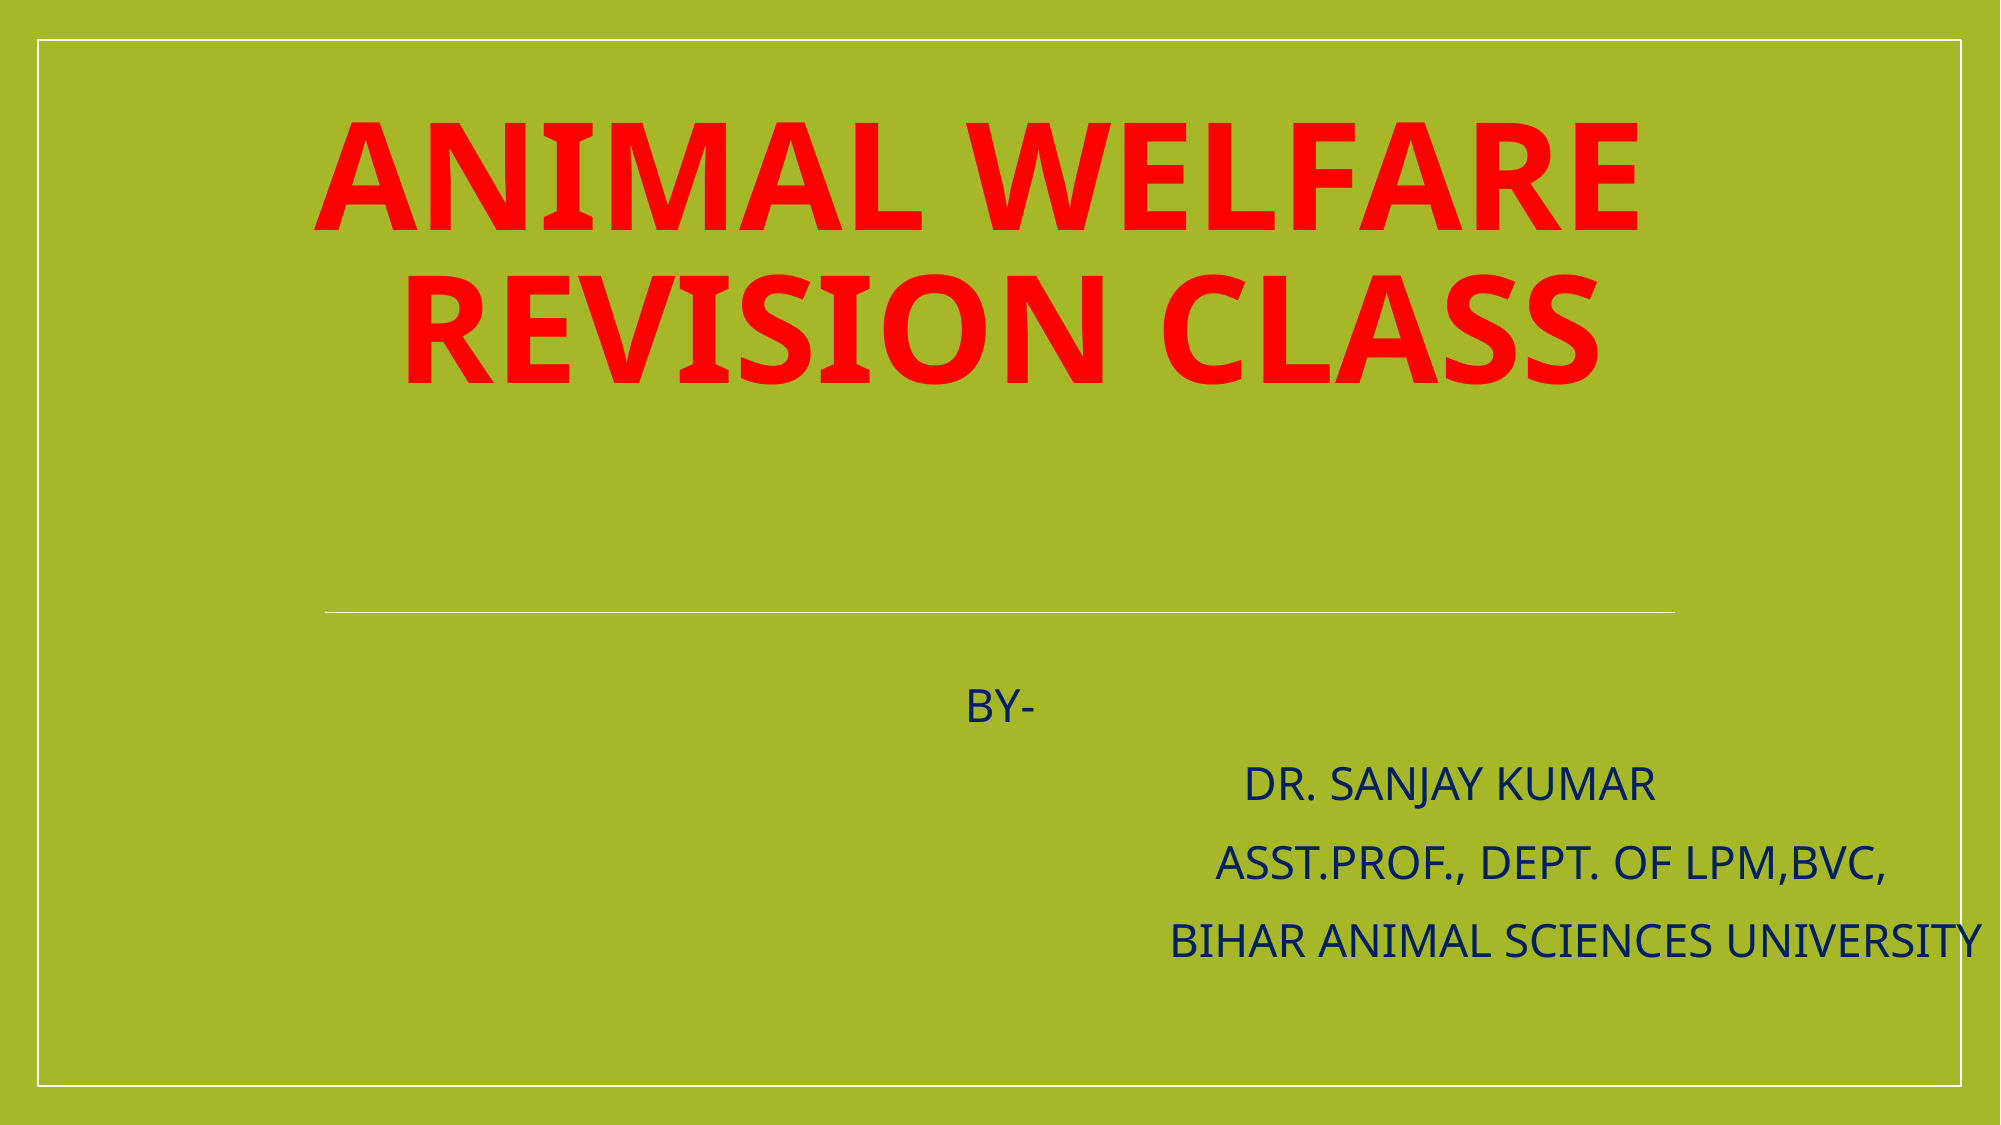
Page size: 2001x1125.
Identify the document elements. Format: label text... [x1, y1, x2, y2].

subtitle BY- DR. SANJAY KUMAR ASST.PROF., DEPT. OF LPM,BVC, BIHAR ANIMAL SCIENCES UNIVERSITY [0, 590, 2000, 1125]
title ANIMAL WELFARe revision class [0, 0, 2000, 422]
